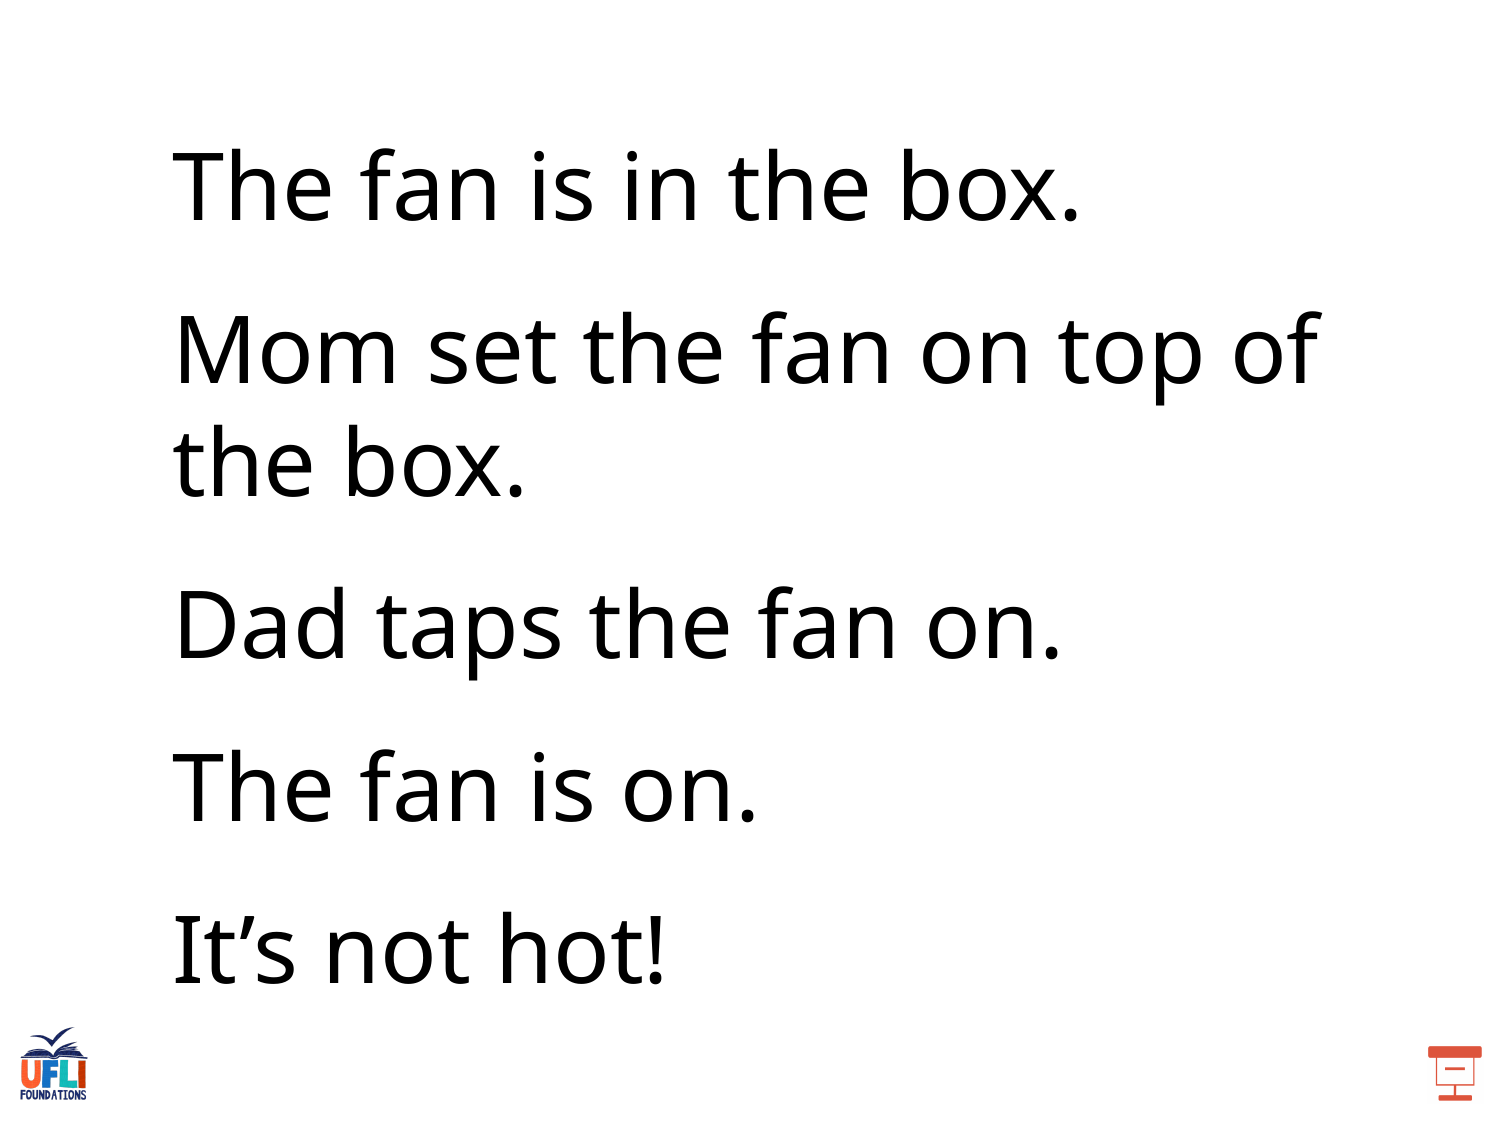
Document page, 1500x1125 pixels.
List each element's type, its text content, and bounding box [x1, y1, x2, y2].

picture [16, 1027, 90, 1103]
text_box The fan is in the box. Mom set the fan on top of the box. Dad taps the fan on. The fan is on. It’s not hot! [157, 119, 1428, 713]
picture [1427, 1043, 1484, 1104]
